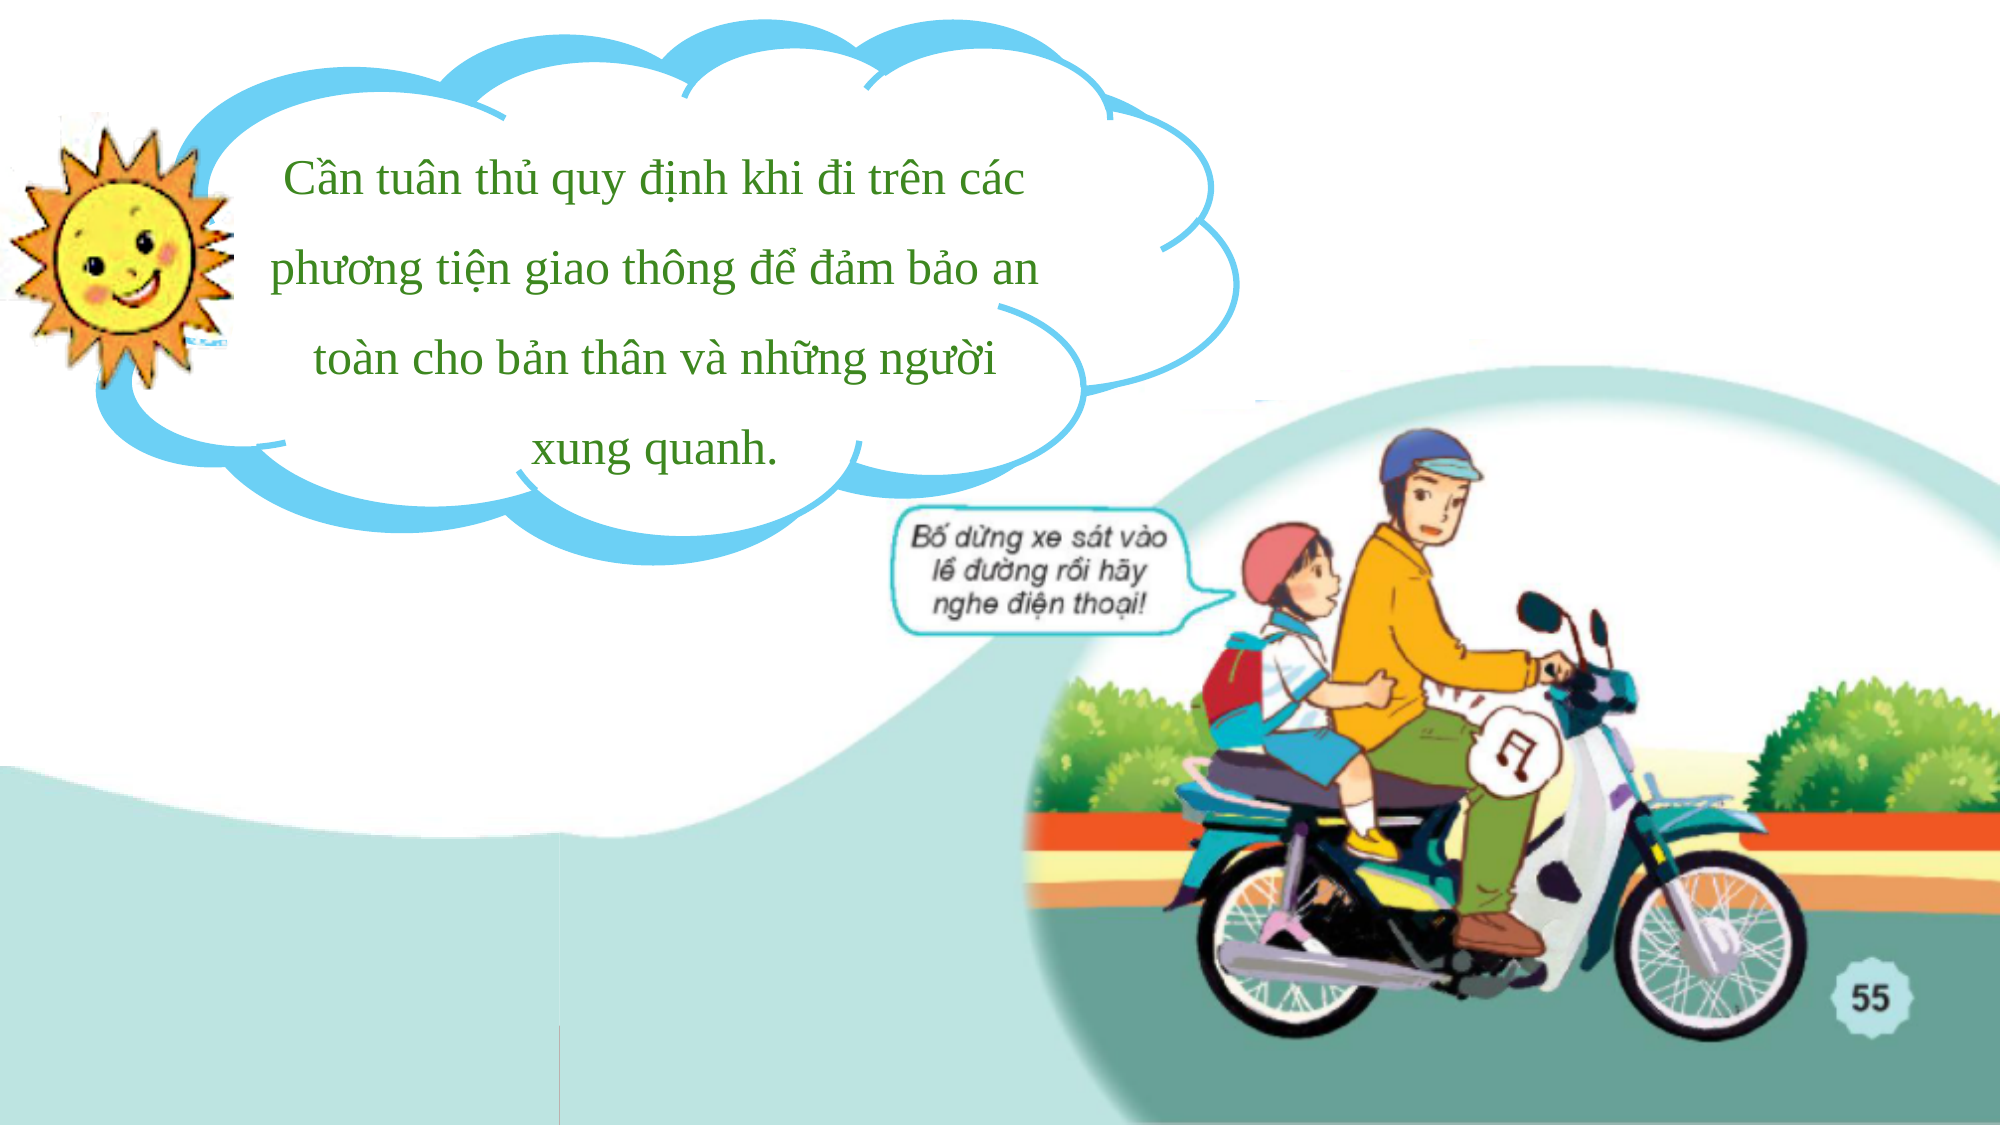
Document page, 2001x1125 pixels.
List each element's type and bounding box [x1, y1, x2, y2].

text_box [0, 292, 2000, 1125]
text_box [0, 20, 1236, 561]
